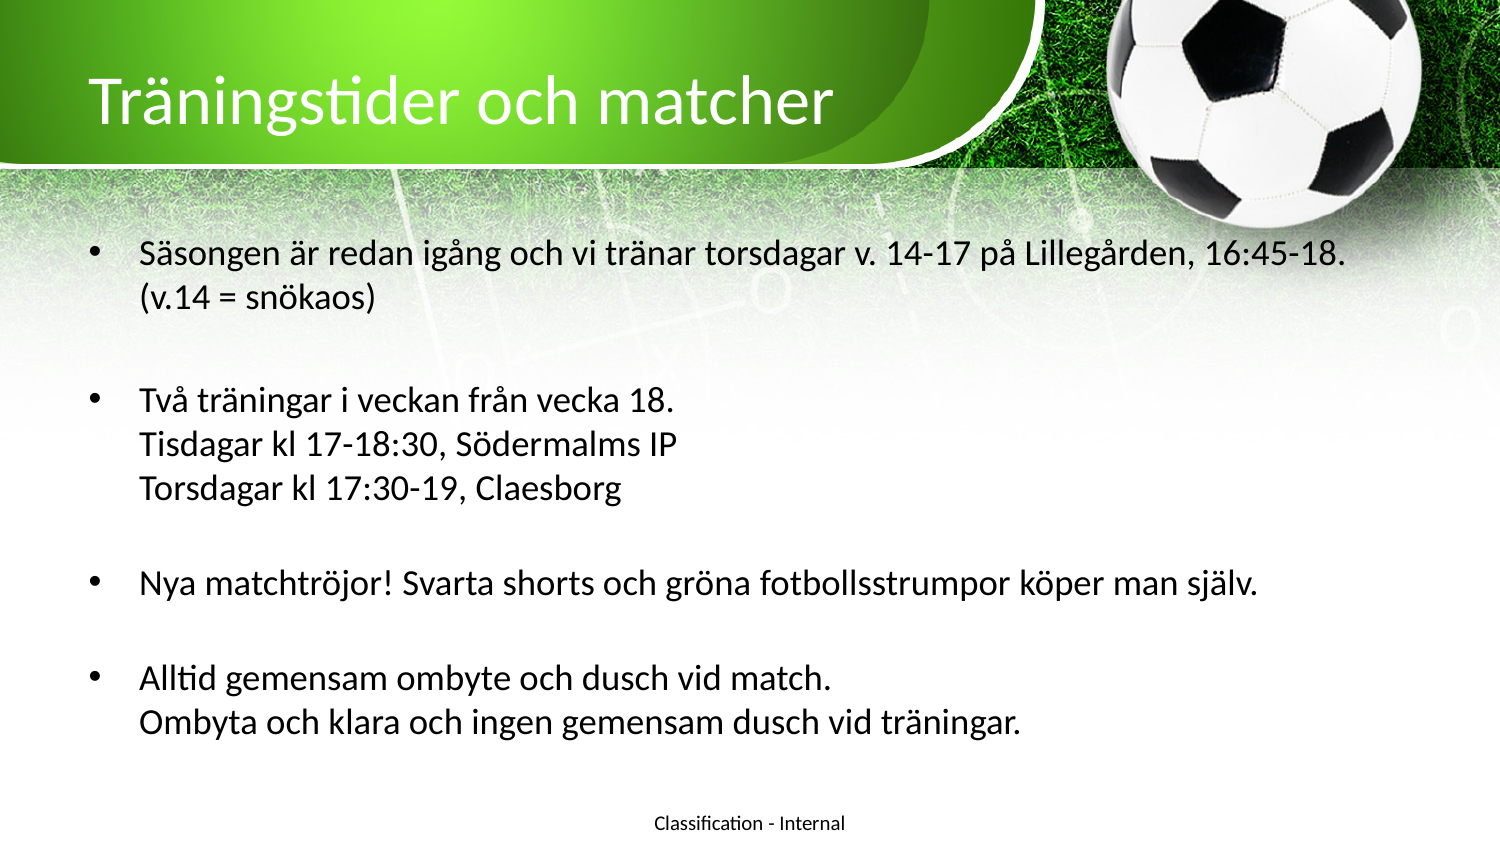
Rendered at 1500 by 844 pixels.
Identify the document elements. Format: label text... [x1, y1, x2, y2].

picture [0, 0, 1500, 844]
list Säsongen är redan igång och vi tränar torsdagar v. 14-17 på Lillegården, 16:45-18. (v.14 = snökaos) Två träningar i veckan från vecka 18. Tisdagar kl 17-18:30, Södermalms IP Torsdagar kl 17:30-19, Claesborg Nya matchtröjor! Svarta shorts och gröna fotbollsstrumpor köper man själv. Alltid gemensam ombyte och dusch vid match. Ombyta och klara och ingen gemensam dusch vid träningar. [73, 221, 1427, 798]
title Träningstider och matcher [73, 46, 1427, 147]
